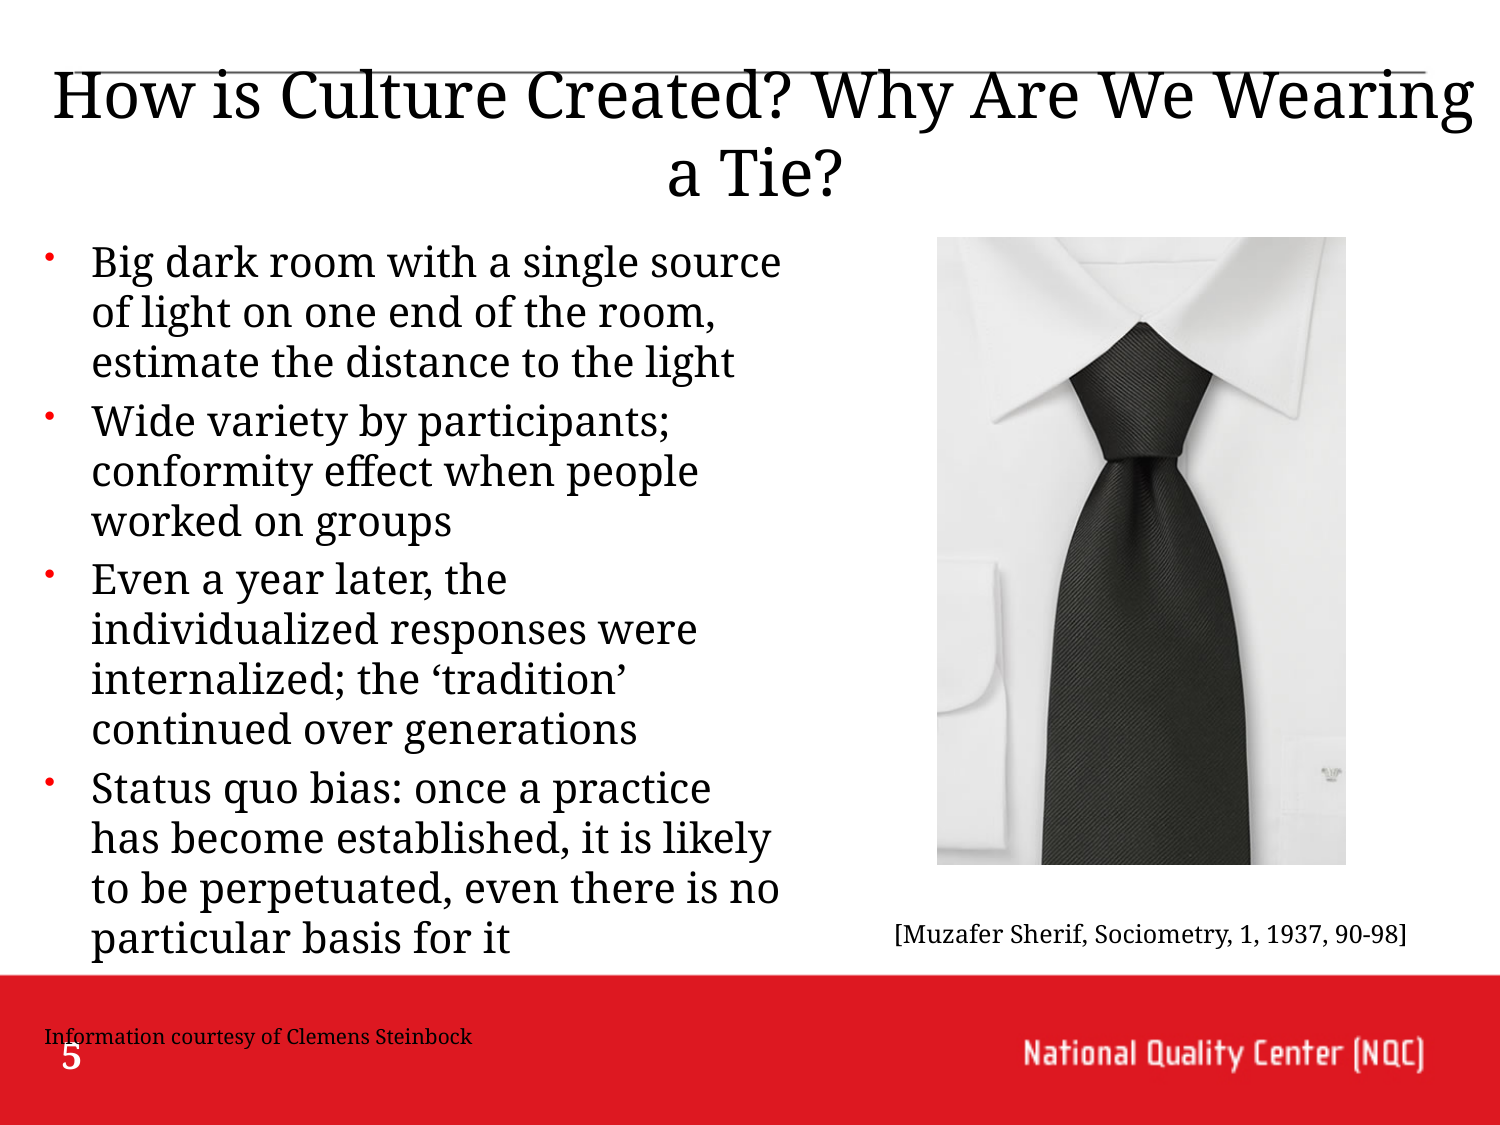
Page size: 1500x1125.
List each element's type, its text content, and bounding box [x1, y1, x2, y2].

text_box [Muzafer Sherif, Sociometry, 1, 1937, 90-98] [893, 918, 1484, 949]
picture [0, 0, 1500, 1125]
title How is Culture Created? Why Are We Wearing a Tie? [12, 99, 1488, 163]
list Big dark room with a single source of light on one end of the room, estimate the distance to the light Wide variety by participants; conformity effect when people worked on groups Even a year later, the individualized responses were internalized; the ‘tradition’ continued over generations Status quo bias: once a practice has become established, it is likely to be perpetuated, even there is no particular basis for it Information courtesy of Clemens Steinbock [29, 228, 790, 1106]
